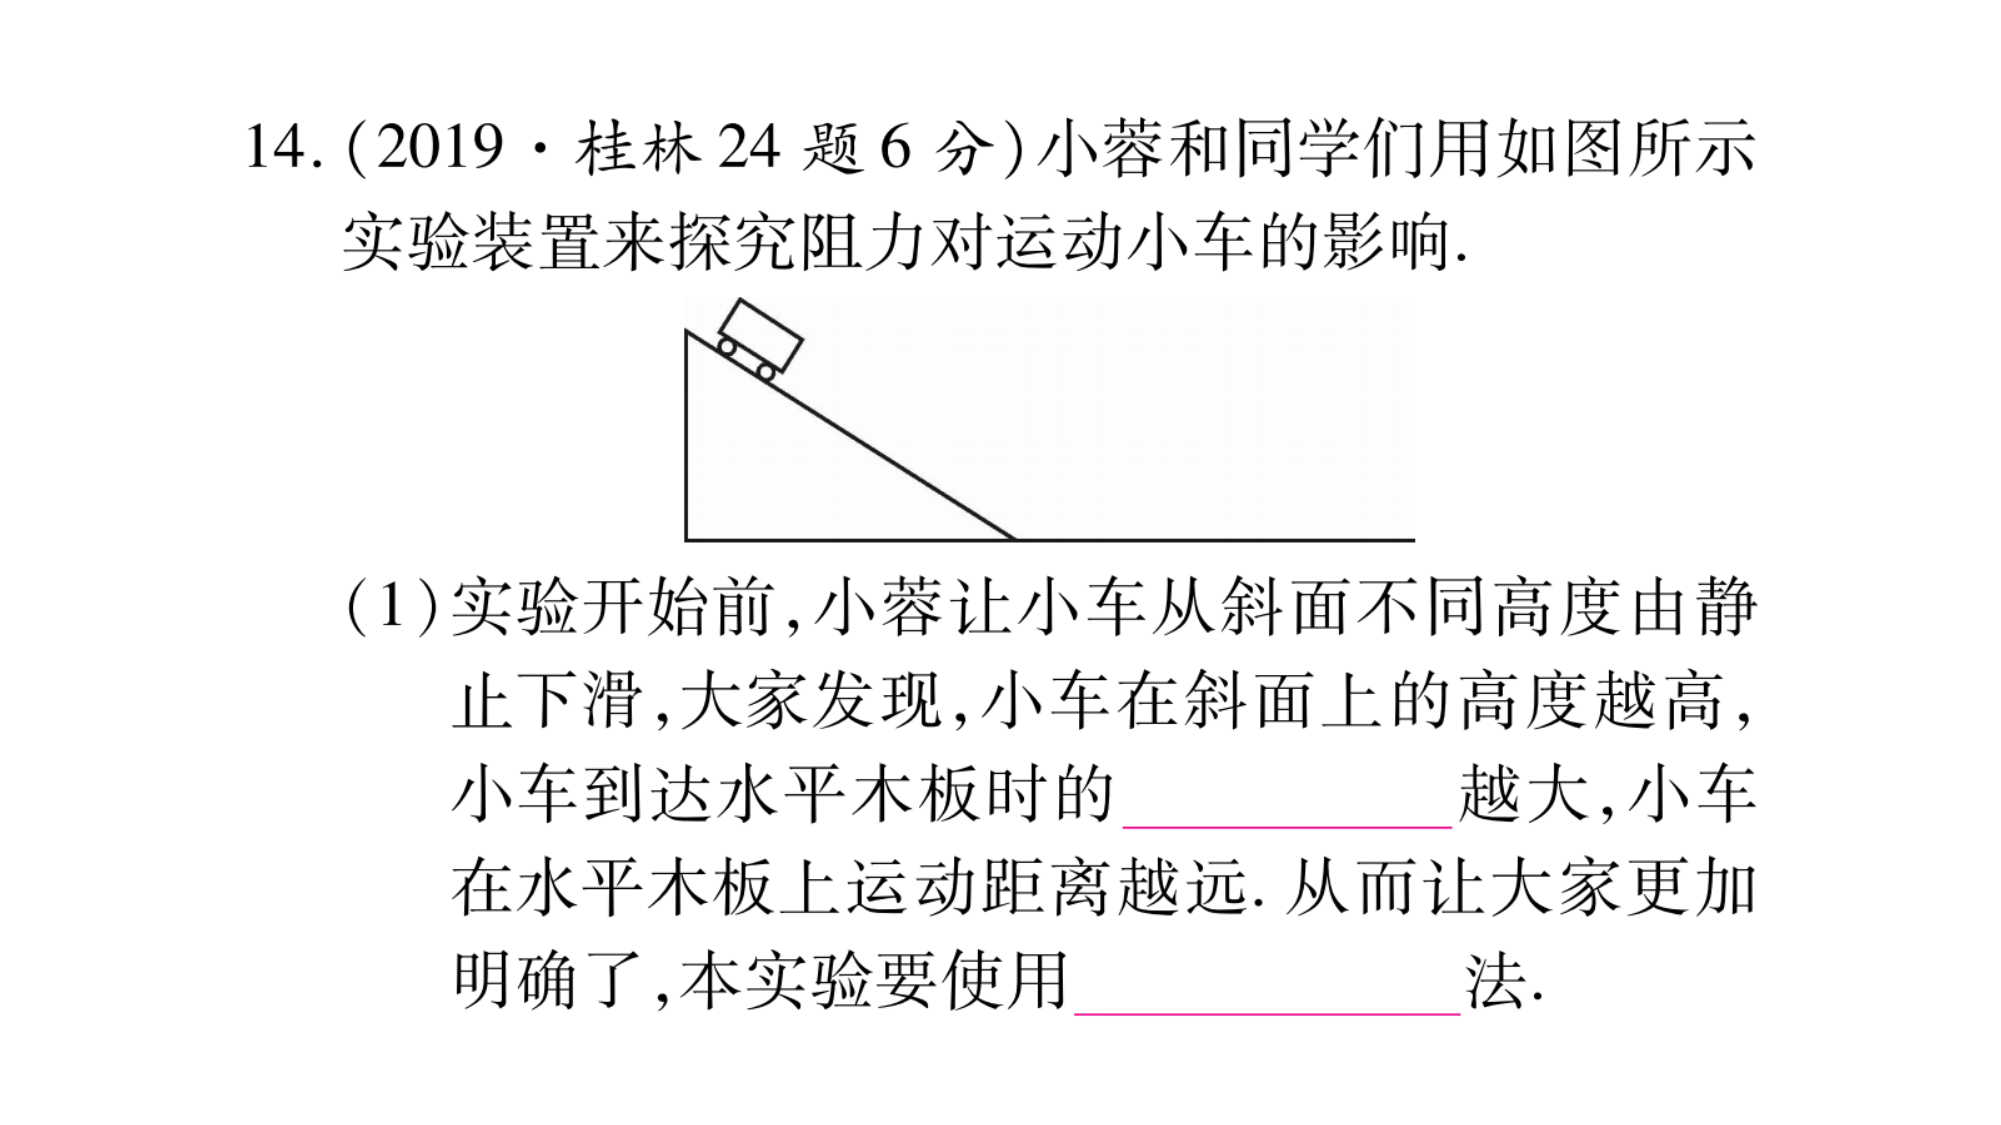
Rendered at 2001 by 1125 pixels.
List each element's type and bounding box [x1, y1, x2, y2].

picture [239, 102, 1779, 1022]
